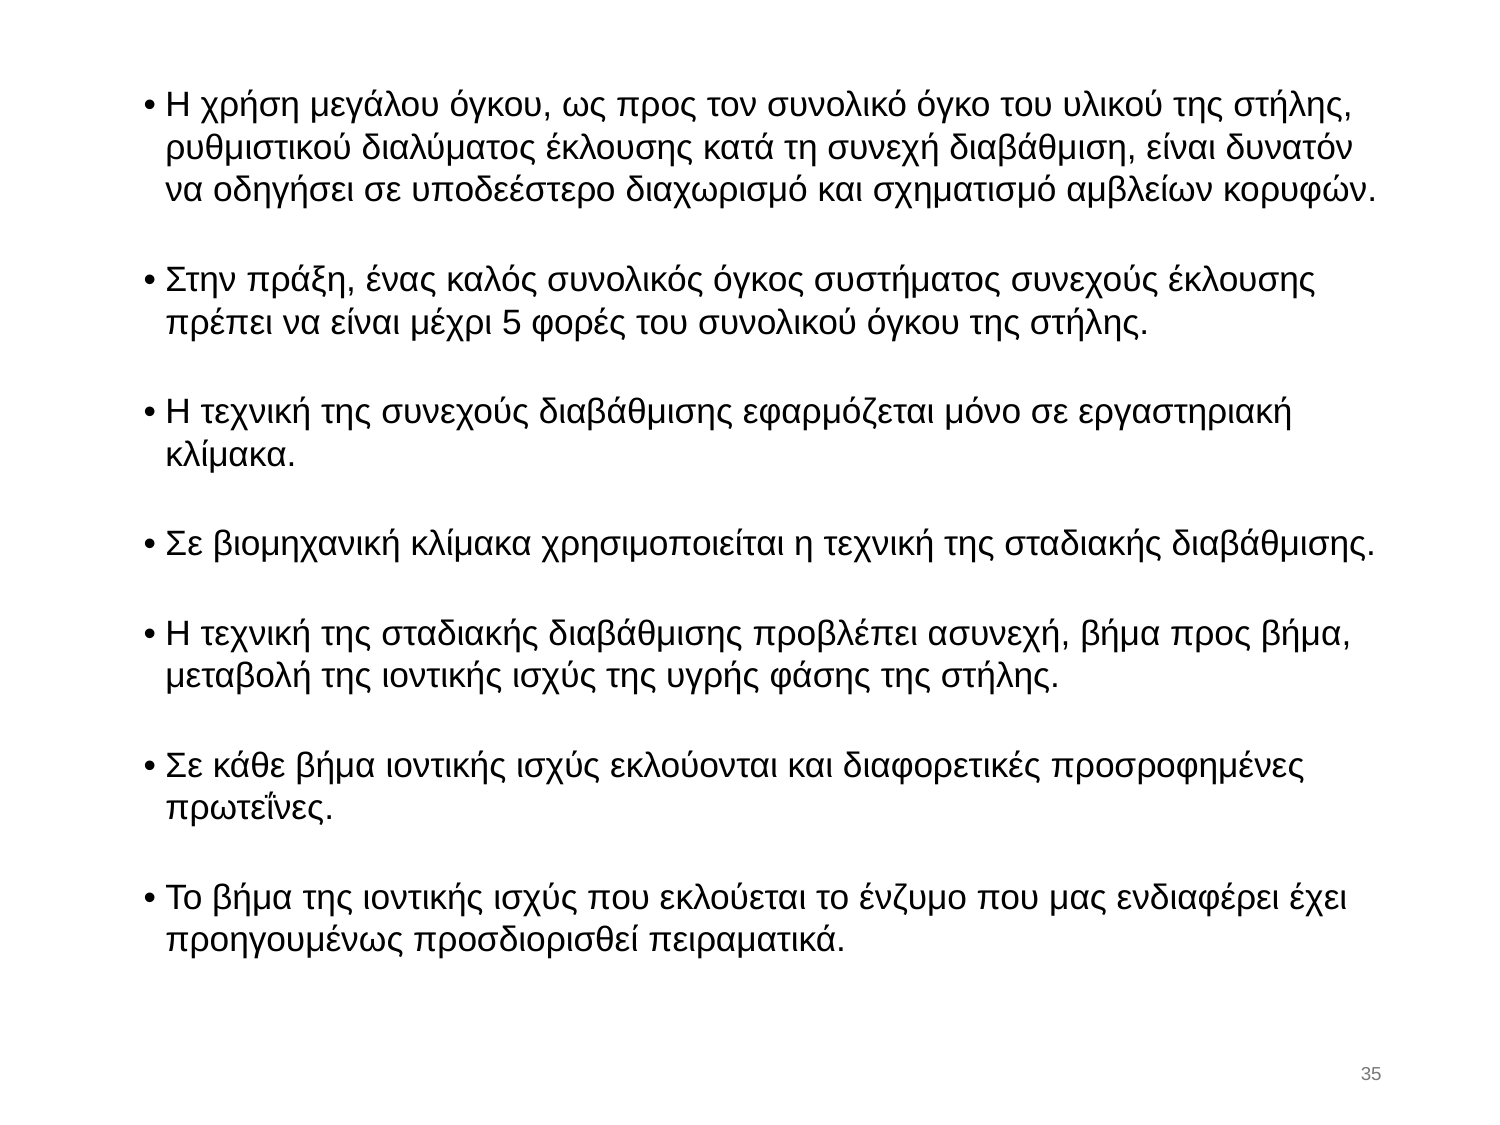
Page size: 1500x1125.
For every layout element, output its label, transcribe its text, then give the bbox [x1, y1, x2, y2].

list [102, 83, 1398, 1009]
slide_number 34 [1059, 1042, 1397, 1103]
